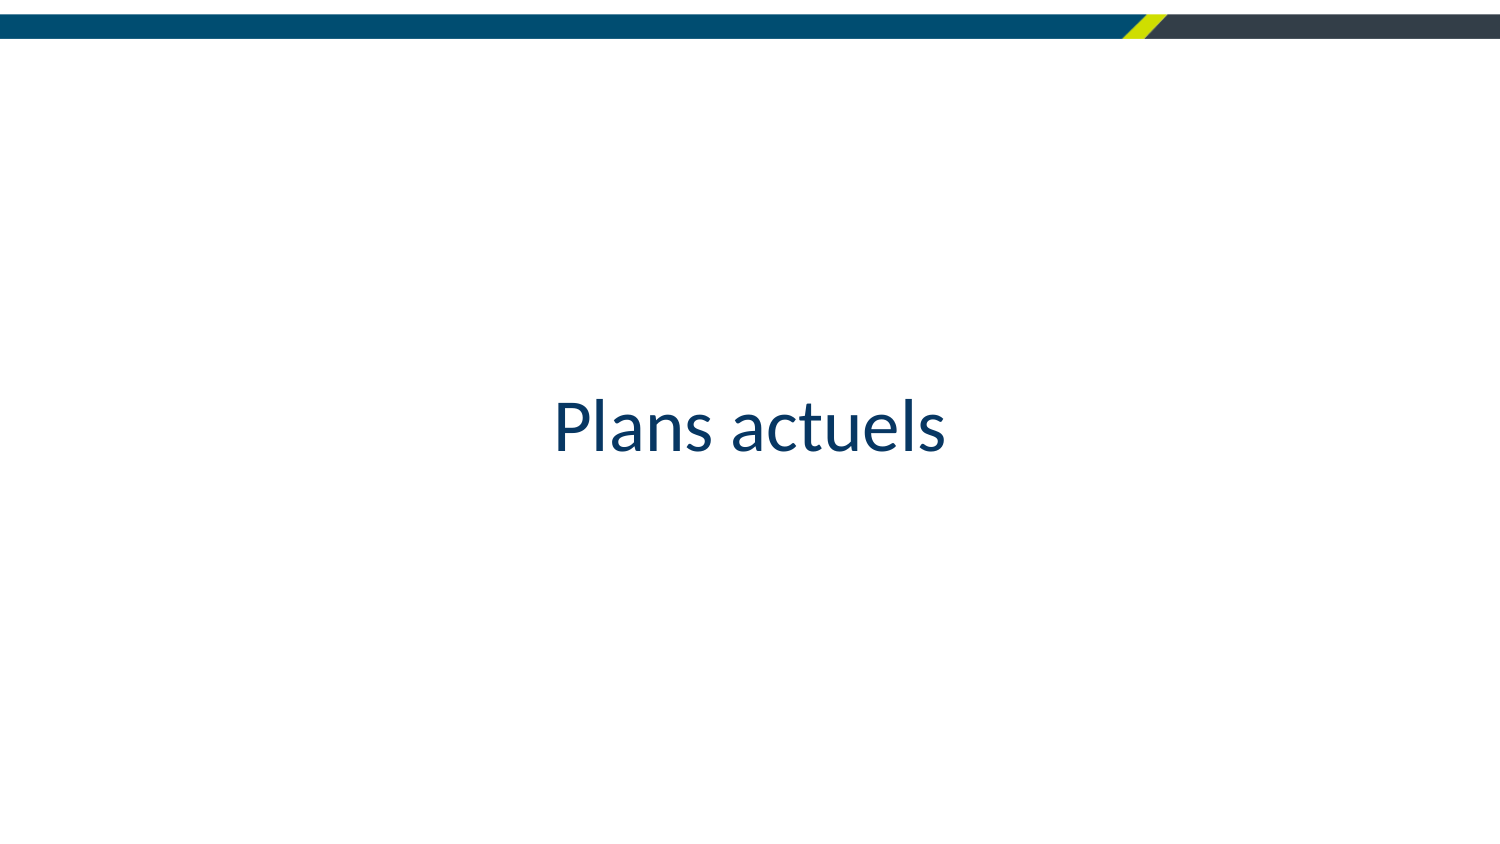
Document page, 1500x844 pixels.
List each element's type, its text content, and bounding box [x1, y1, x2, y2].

picture [0, 0, 1500, 51]
title Plans actuels [51, 352, 1449, 491]
